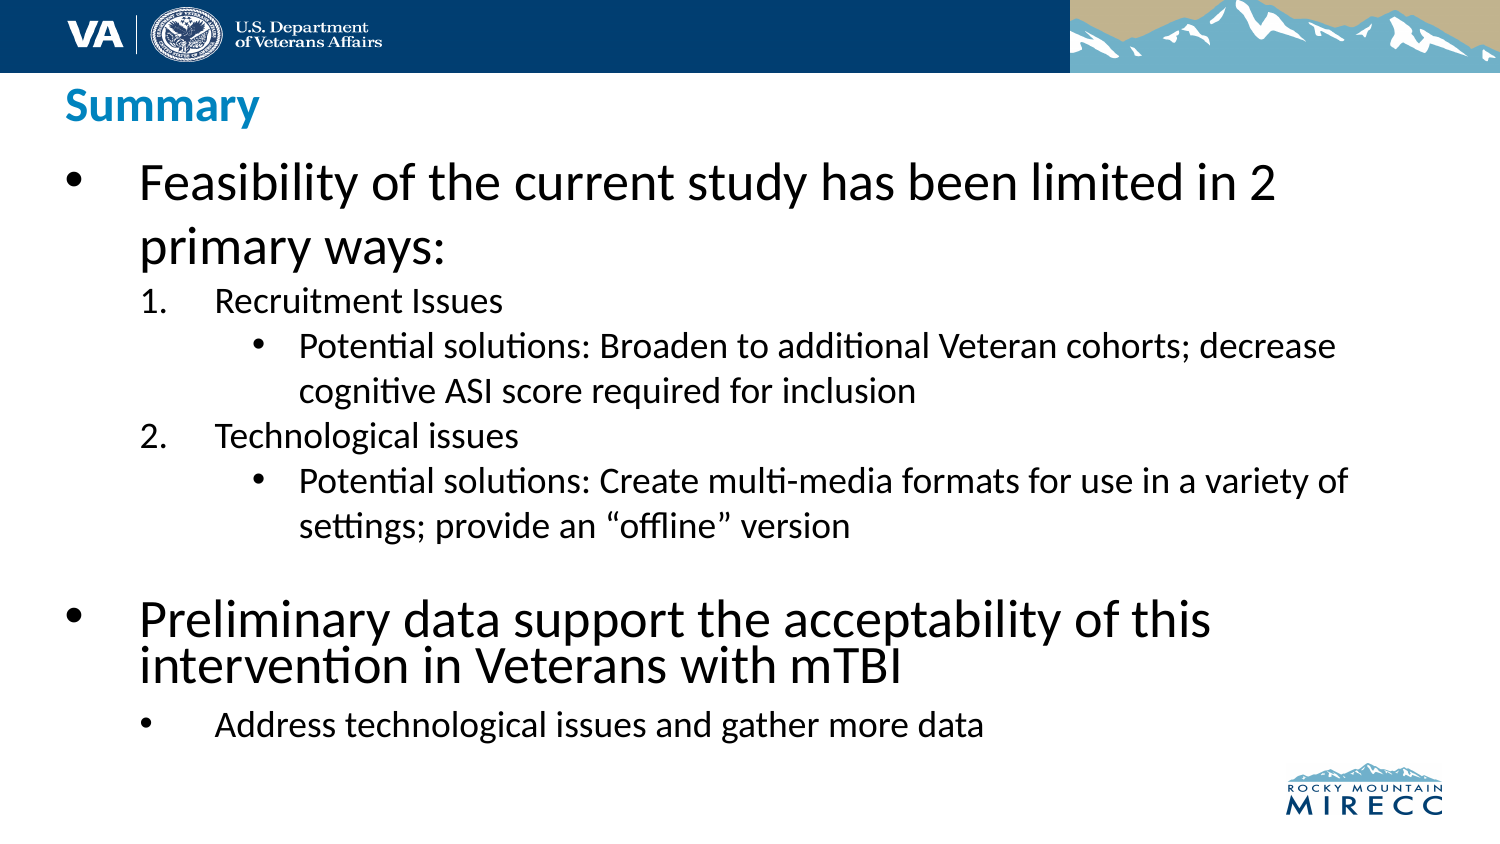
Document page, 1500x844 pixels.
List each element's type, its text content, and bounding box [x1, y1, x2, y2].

picture [0, 0, 1500, 73]
picture [1286, 763, 1442, 815]
title Summary [50, 75, 1442, 139]
list Feasibility of the current study has been limited in 2 primary ways: Recruitment Issues Potential solutions: Broaden to additional Veteran cohorts; decrease cognitive ASI score required for inclusion Technological issues Potential solutions: Create multi-media formats for use in a variety of settings; provide an “offline” version Preliminary data support the acceptability of this intervention in Veterans with mTBI Address technological issues and gather more data [49, 138, 1442, 754]
